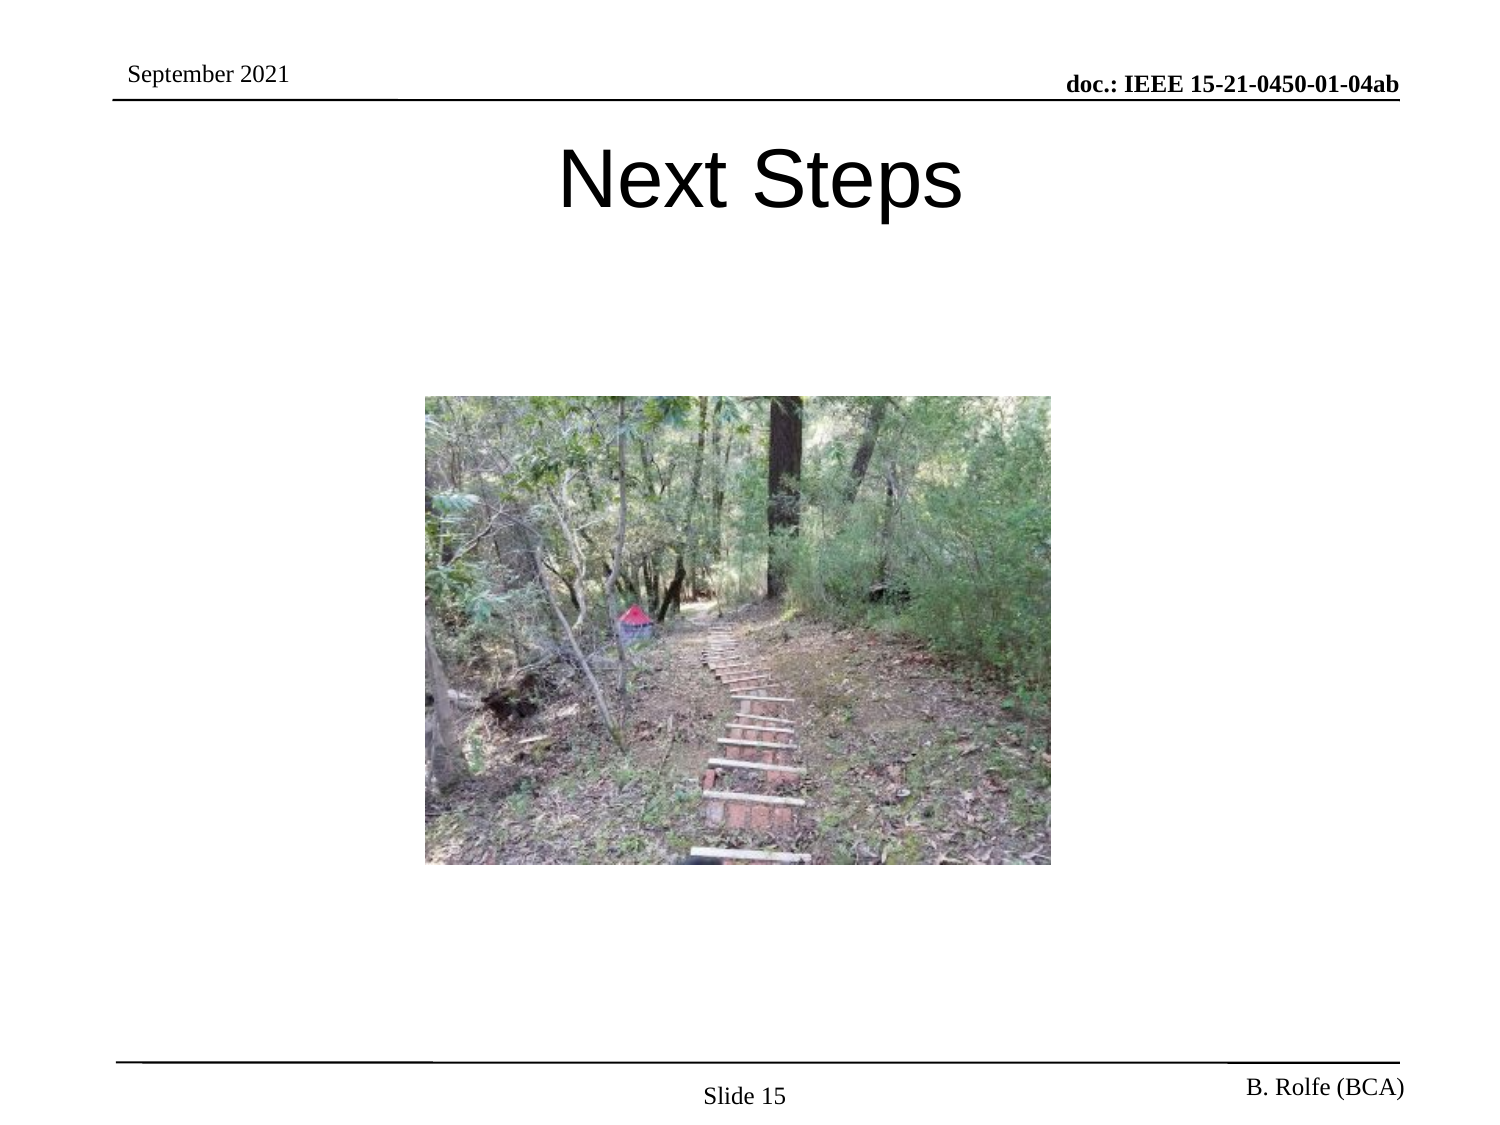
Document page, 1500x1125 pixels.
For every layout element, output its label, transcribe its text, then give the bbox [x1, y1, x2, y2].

slide_number Slide 15 [690, 1075, 799, 1115]
title Next Steps [123, 112, 1398, 237]
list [425, 395, 1051, 866]
